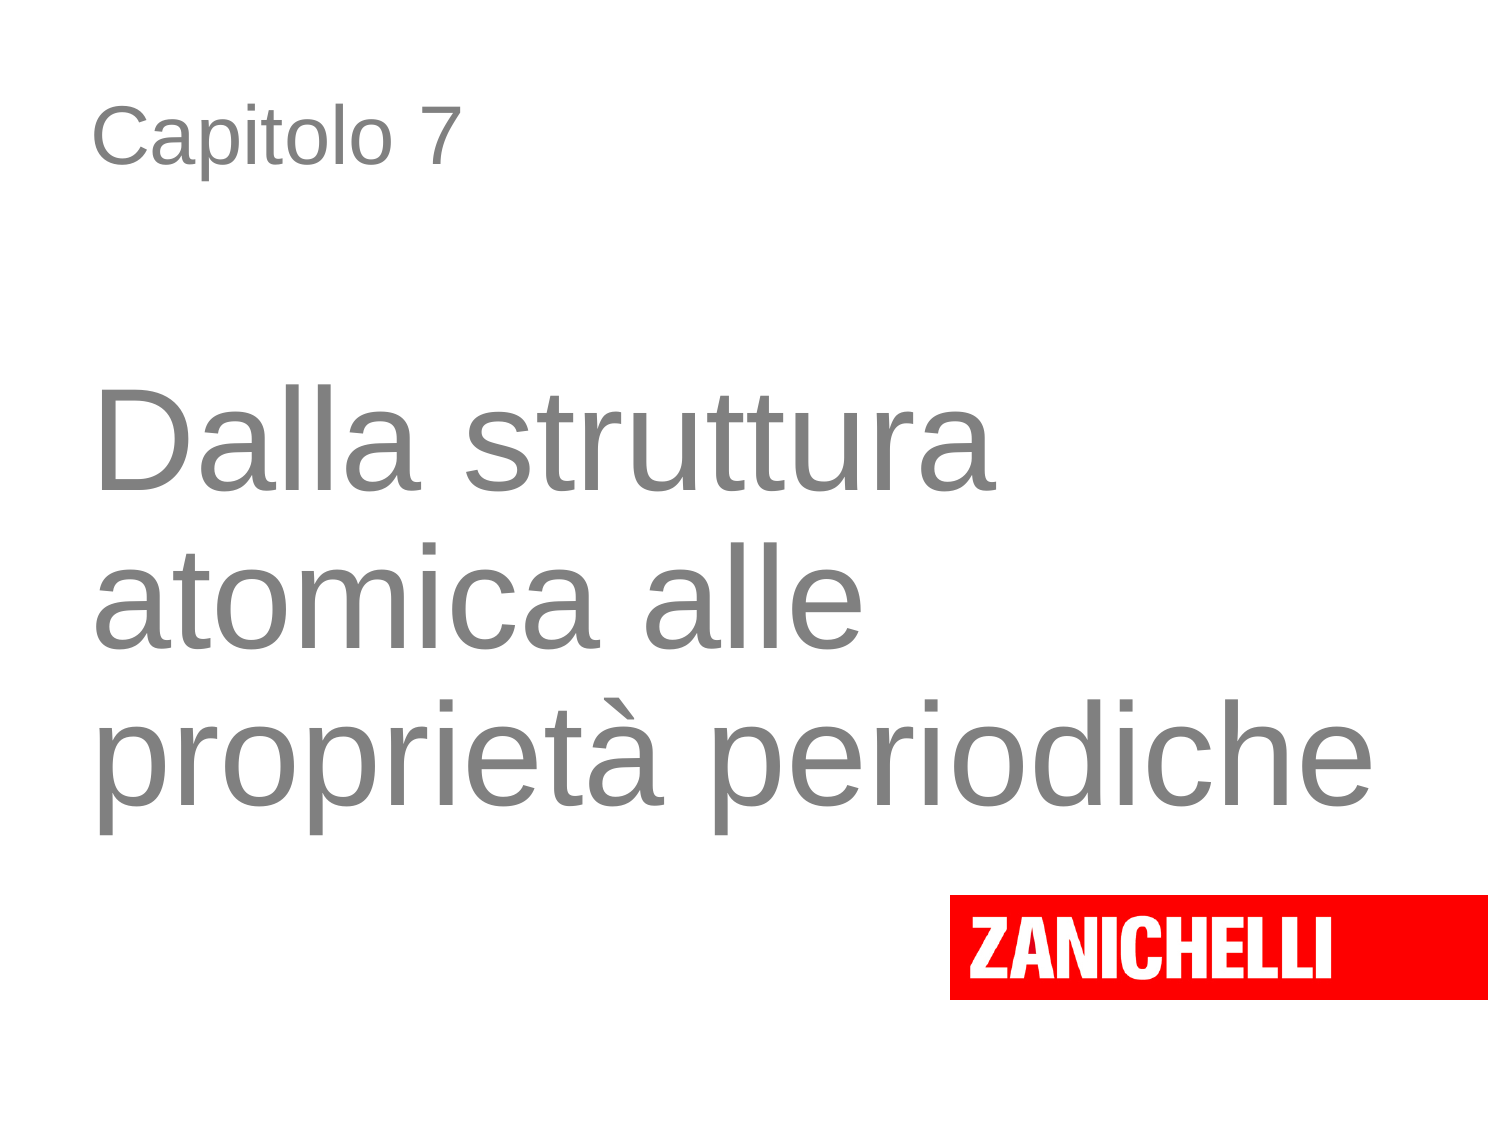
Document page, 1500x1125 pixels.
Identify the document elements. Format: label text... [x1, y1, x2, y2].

subtitle Dalla struttura atomica alle proprietà periodiche [75, 432, 1424, 770]
title Capitolo 7 [75, 62, 1424, 213]
picture [950, 895, 1488, 1000]
